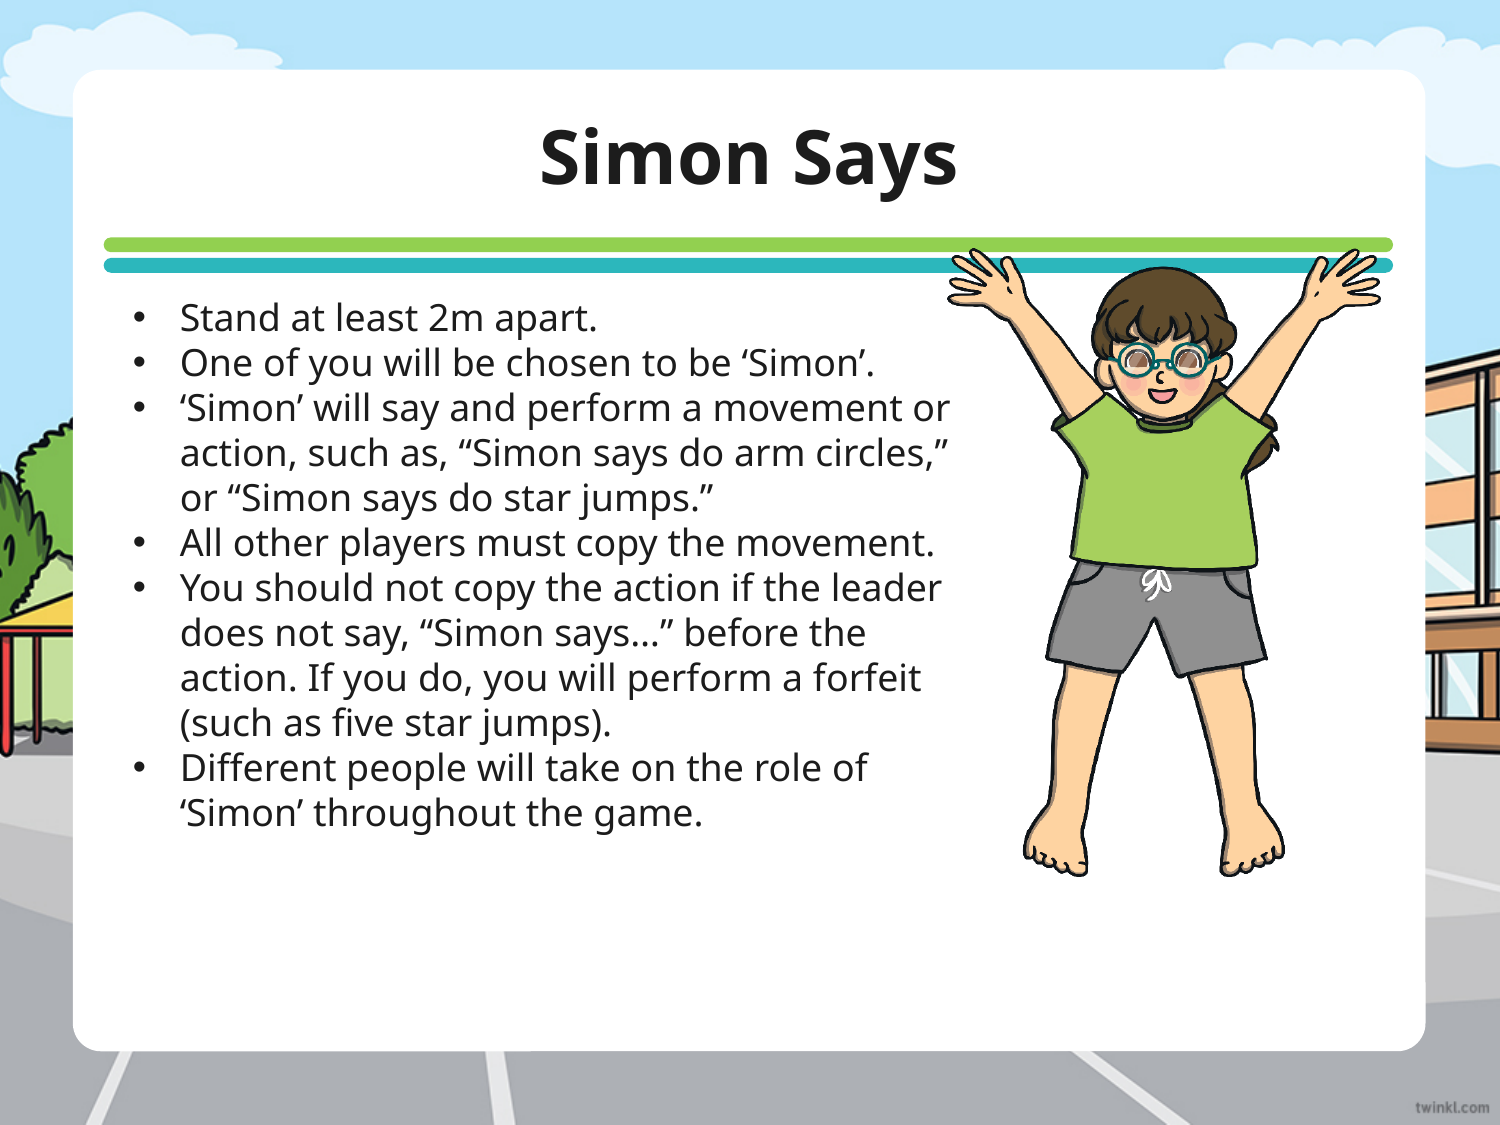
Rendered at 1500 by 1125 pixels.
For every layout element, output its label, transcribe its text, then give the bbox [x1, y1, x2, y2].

text_box [1381, 256, 1395, 274]
text_box [102, 256, 947, 274]
text_box Stand at least 2m apart. One of you will be chosen to be ‘Simon’. ‘Simon’ will say and perform a movement or action, such as, “Simon says do arm circles,” or “Simon says do star jumps.” All other players must copy the movement. You should not copy the action if the leader does not say, “Simon says…” before the action. If you do, you will perform a forfeit (such as five star jumps). Different people will take on the role of ‘Simon’ throughout the game. [118, 286, 947, 842]
text_box [102, 236, 1395, 254]
title Simon Says [75, 78, 1424, 242]
picture [0, 0, 1500, 1125]
